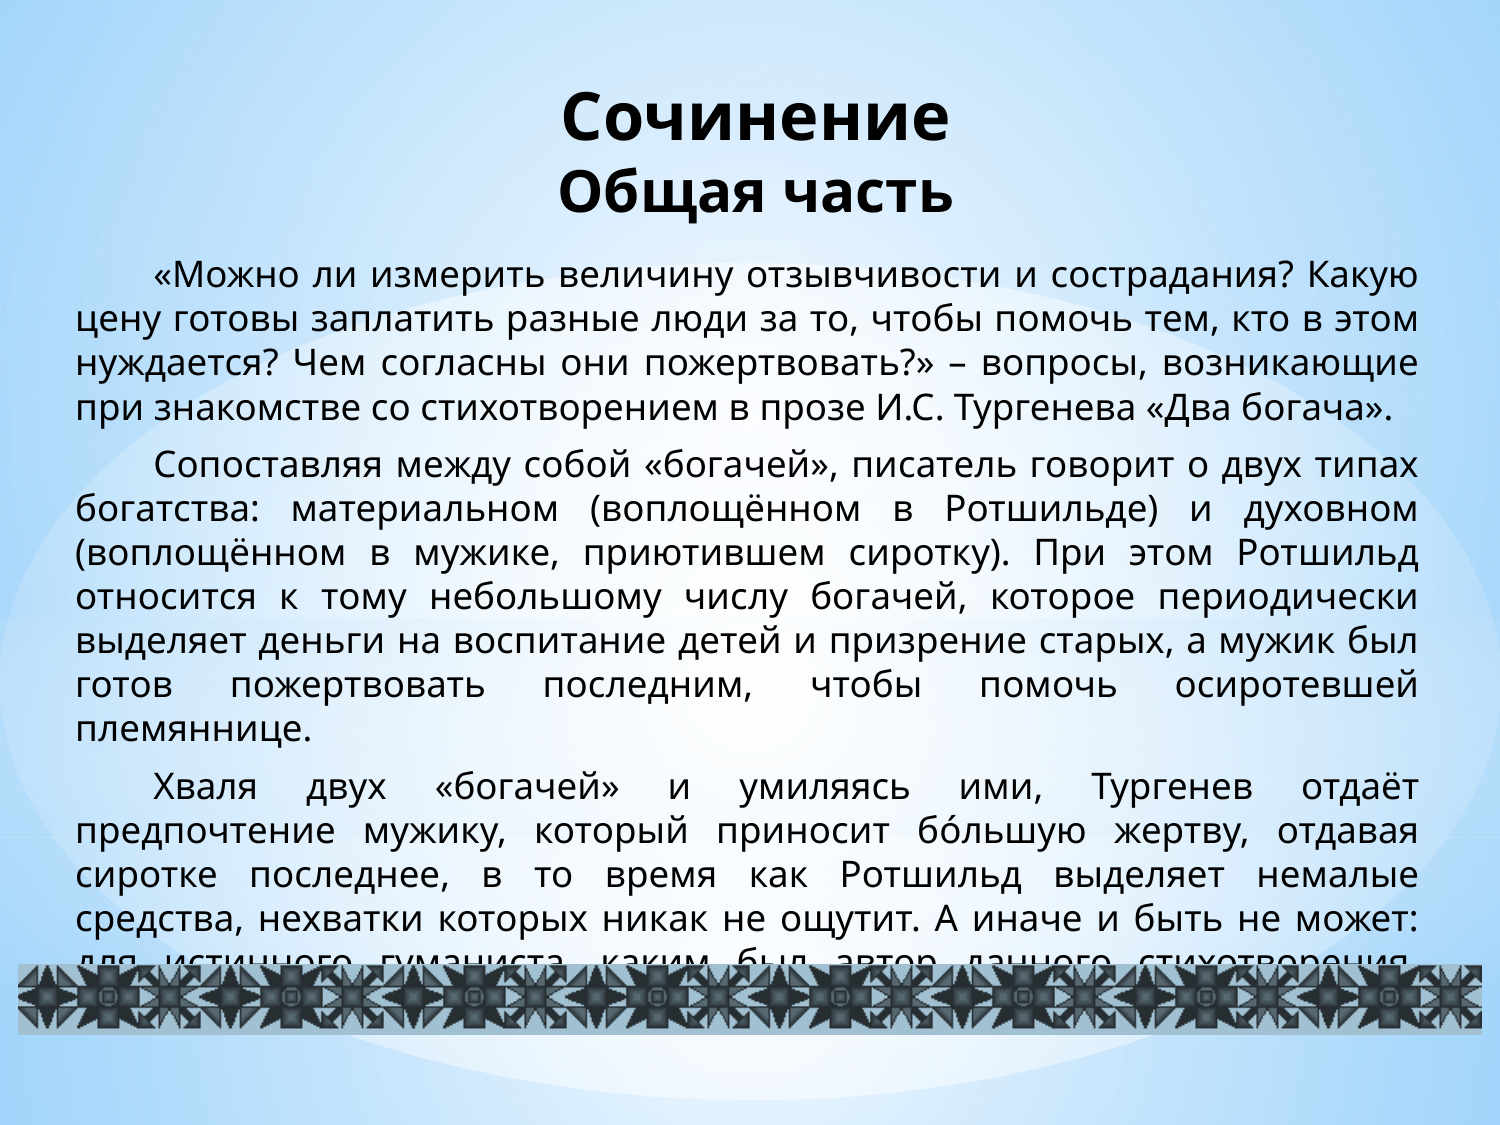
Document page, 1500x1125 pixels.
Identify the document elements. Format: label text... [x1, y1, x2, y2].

picture [18, 964, 1482, 1036]
list «Можно ли измерить величину отзывчивости и сострадания? Какую цену готовы заплатить разные люди за то, чтобы помочь тем, кто в этом нуждается? Чем согласны они пожертвовать?» – вопросы, возникающие при знакомстве со стихотворением в прозе И.С. Тургенева «Два богача». Сопоставляя между собой «богачей», писатель говорит о двух типах богатства: материальном (воплощённом в Ротшильде) и духовном (воплощённом в мужике, приютившем сиротку). При этом Ротшильд относится к тому небольшому числу богачей, которое периодически выделяет деньги на воспитание детей и призрение старых, а мужик был готов пожертвовать последним, чтобы помочь осиротевшей племяннице. Хваля двух «богачей» и умиляясь ими, Тургенев отдаёт предпочтение мужику, который приносит бóльшую жертву, отдавая сиротке последнее, в то время как Ротшильд выделяет немалые средства, нехватки которых никак не ощутит. А иначе и быть не может: для истинного гуманиста, каким был автор данного стихотворения, духовное всегда выше материального. [53, 243, 1436, 962]
title Сочинение Общая часть [53, 66, 1459, 268]
